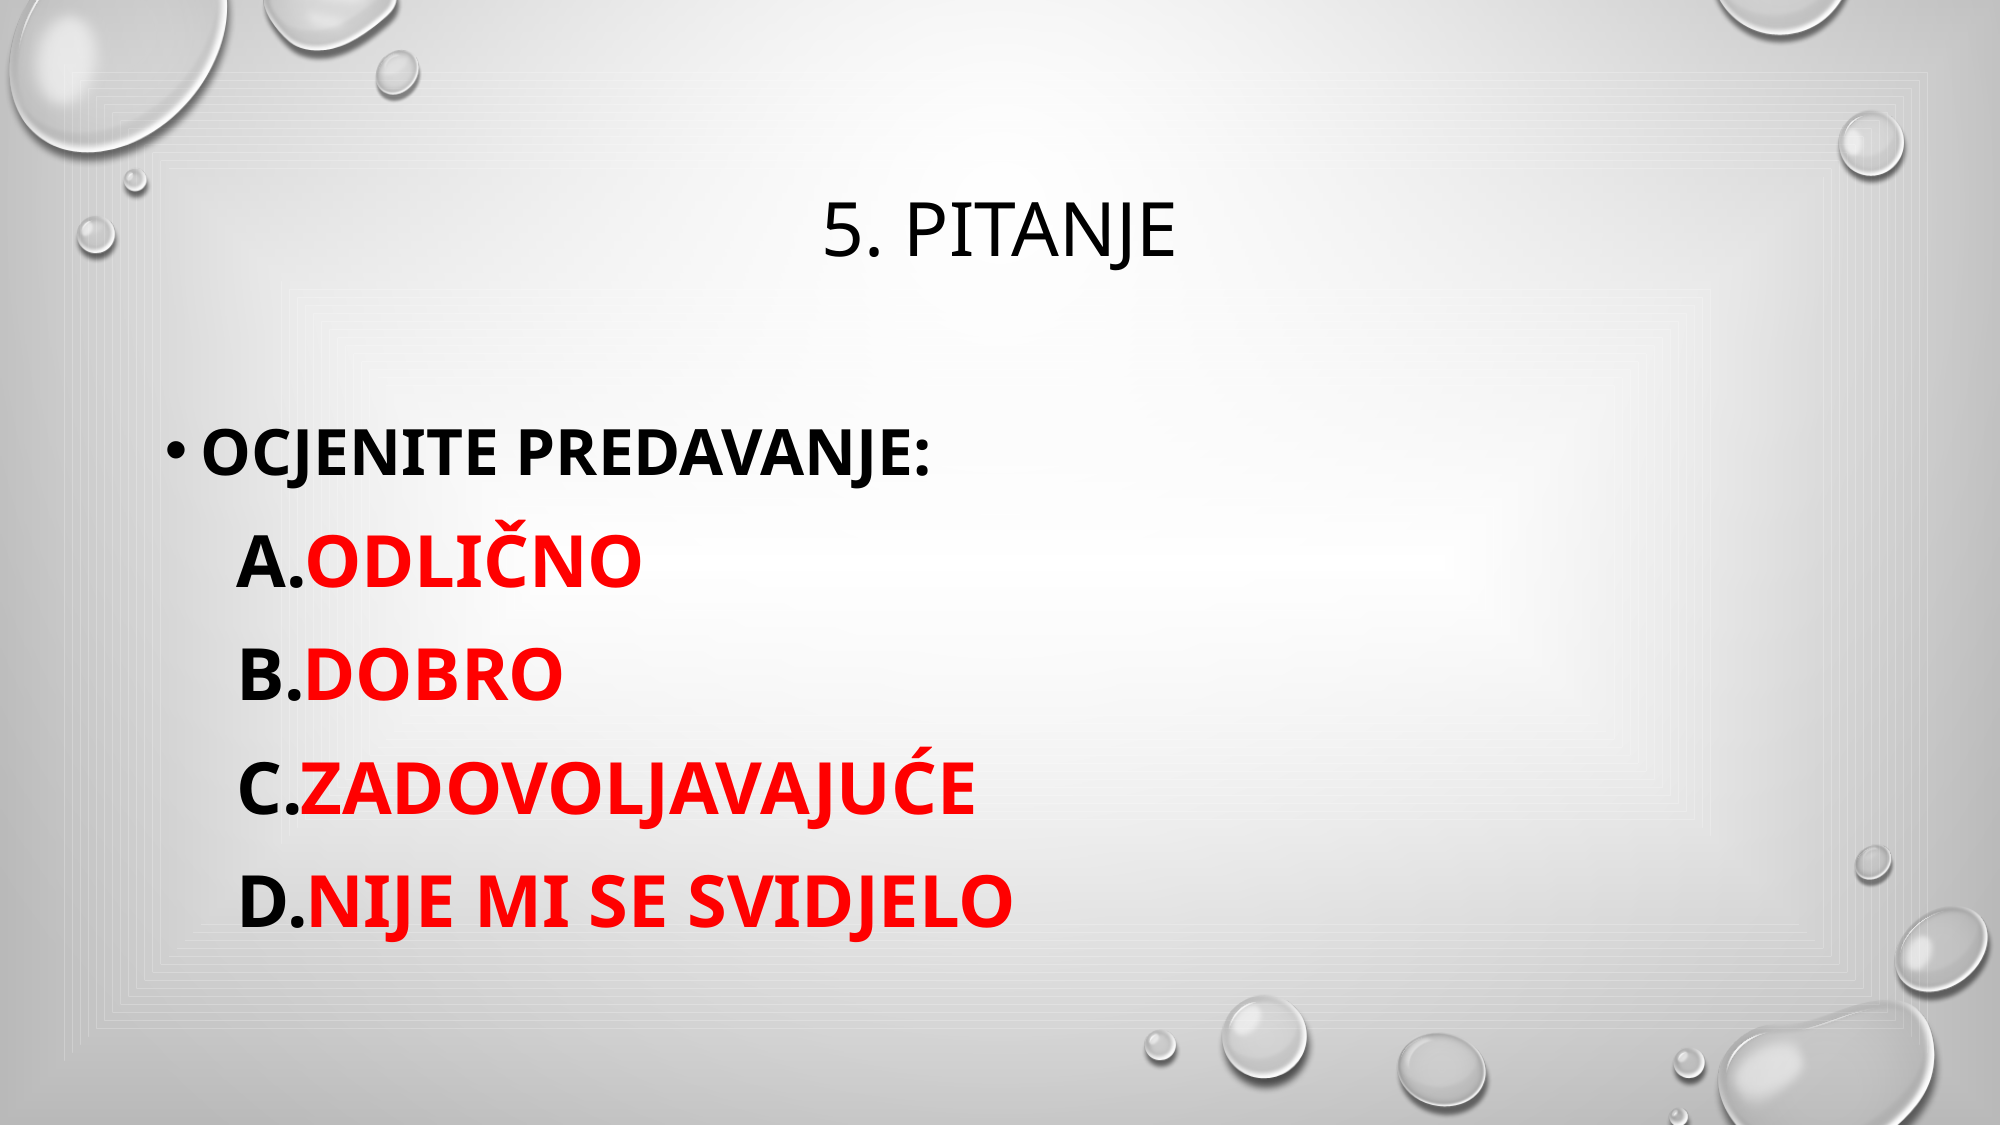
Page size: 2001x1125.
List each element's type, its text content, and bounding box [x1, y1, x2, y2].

title 5. pitanje [149, 101, 1851, 364]
picture [0, 0, 2000, 1125]
list Ocjenite predavanje: Odlično Dobro Zadovoljavajuće Nije mi se svidjelo [149, 388, 1850, 950]
